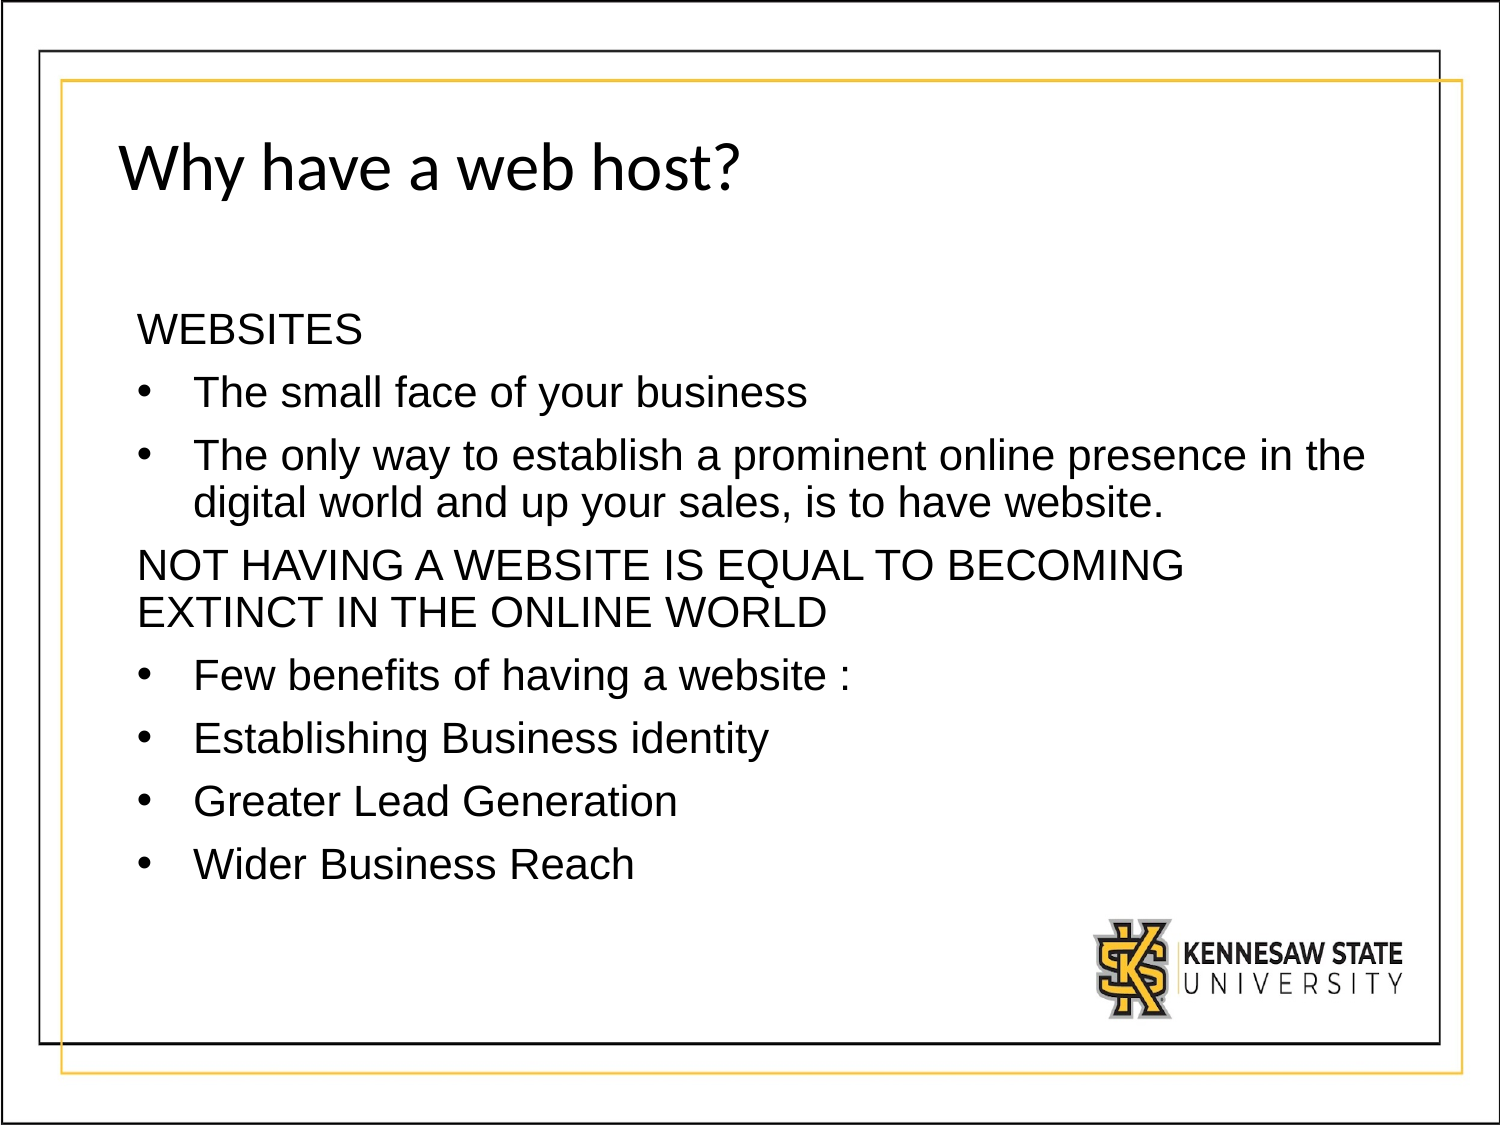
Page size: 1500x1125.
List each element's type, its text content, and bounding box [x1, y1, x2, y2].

title Why have a web host? [103, 59, 1397, 278]
picture [0, 0, 1500, 1125]
list WEBSITES The small face of your business The only way to establish a prominent online presence in the digital world and up your sales, is to have website. NOT HAVING A WEBSITE IS EQUAL TO BECOMING EXTINCT IN THE ONLINE WORLD Few benefits of having a website : ﻿﻿Establishing Business identity ﻿Greater Lead Generation ﻿Wider Business Reach [103, 299, 1397, 1014]
